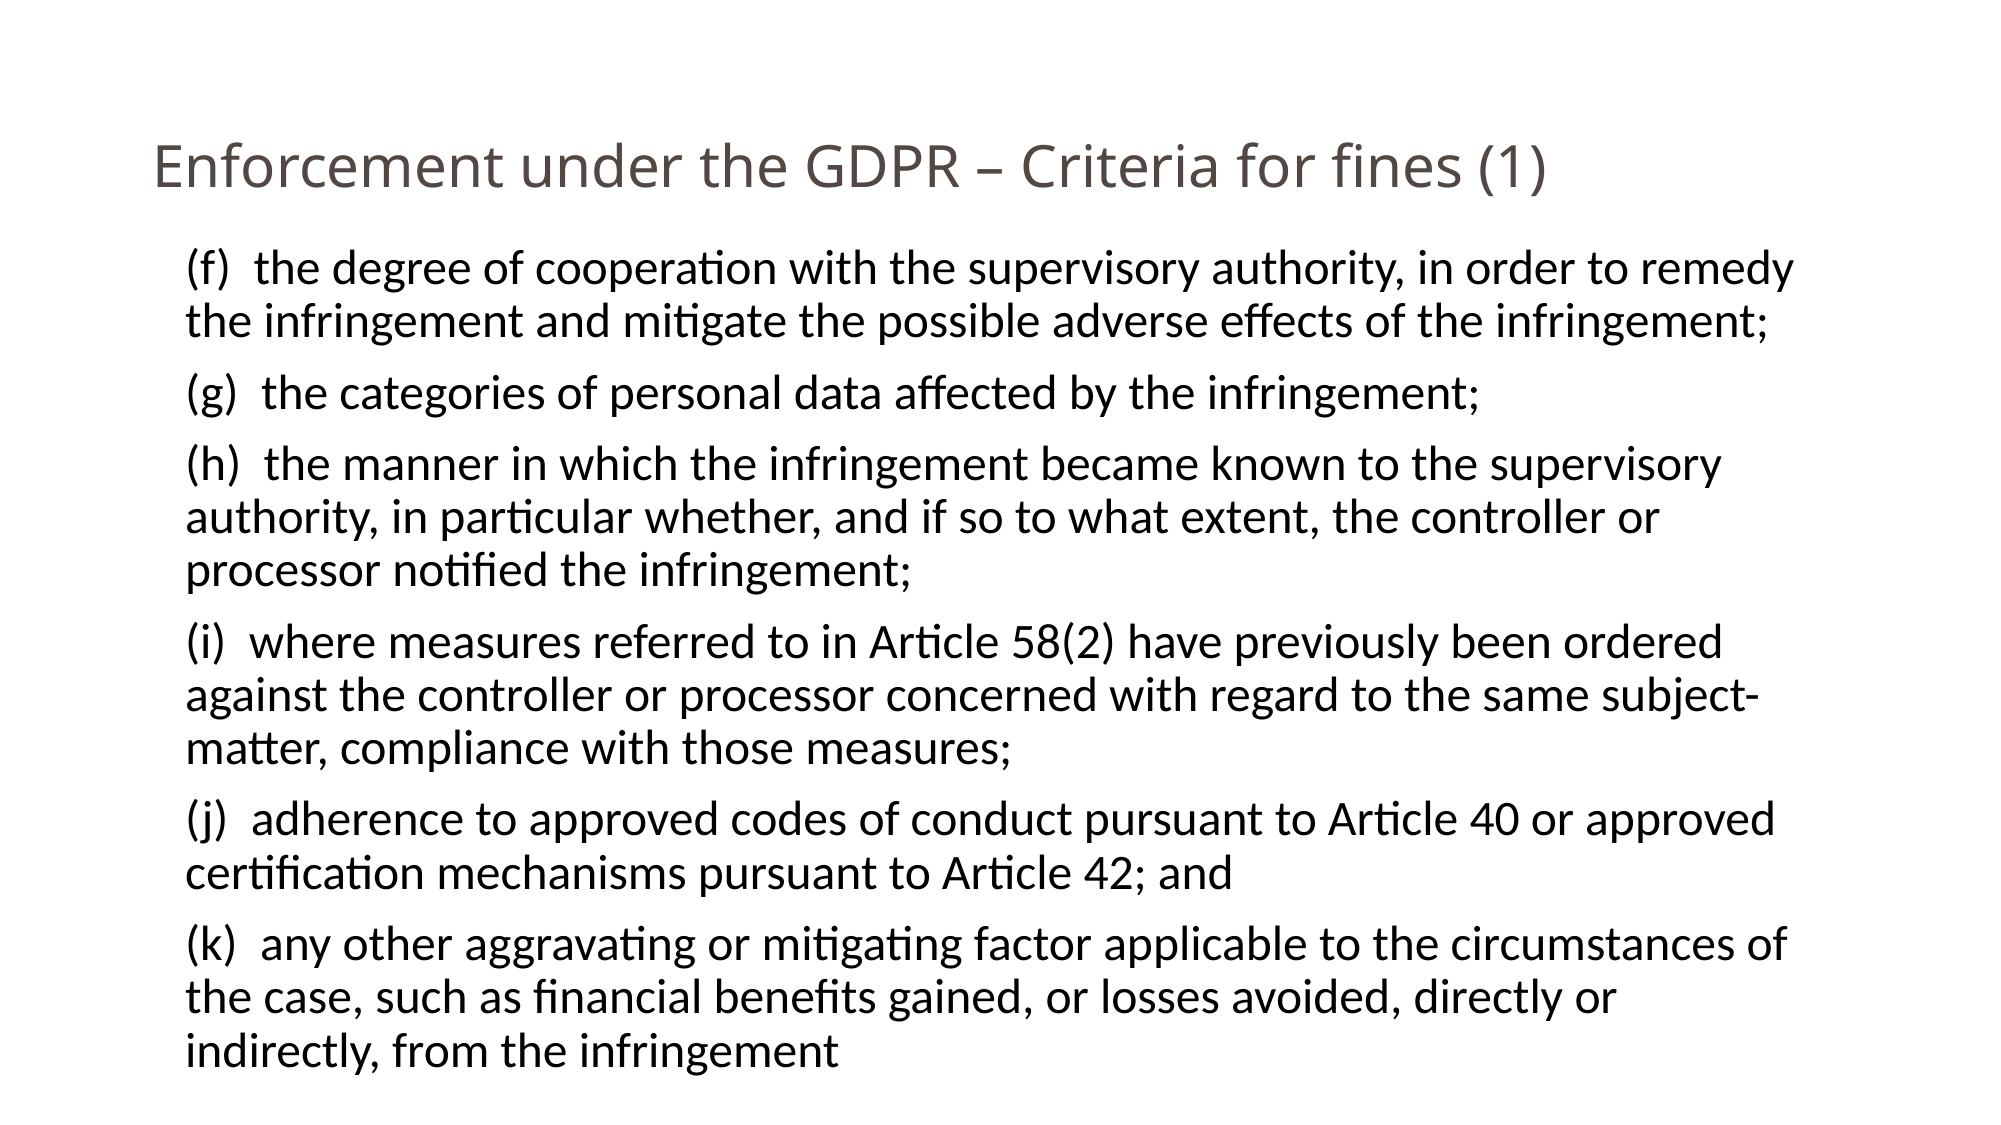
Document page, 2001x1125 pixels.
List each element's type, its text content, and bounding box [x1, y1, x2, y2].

list (f) the degree of cooperation with the supervisory authority, in order to remedy the infringement and mitigate the possible adverse effects of the infringement; (g) the categories of personal data affected by the infringement; (h) the manner in which the infringement became known to the supervisory authority, in particular whether, and if so to what extent, the controller or processor notified the infringement; (i) where measures referred to in Article 58(2) have previously been ordered against the controller or processor concerned with regard to the same subject-matter, compliance with those measures; (j) adherence to approved codes of conduct pursuant to Article 40 or approved certification mechanisms pursuant to Article 42; and (k) any other aggravating or mitigating factor applicable to the circumstances of the case, such as financial benefits gained, or losses avoided, directly or indirectly, from the infringement [170, 234, 1819, 1125]
title Enforcement under the GDPR – Criteria for fines (1) [137, 59, 1863, 278]
